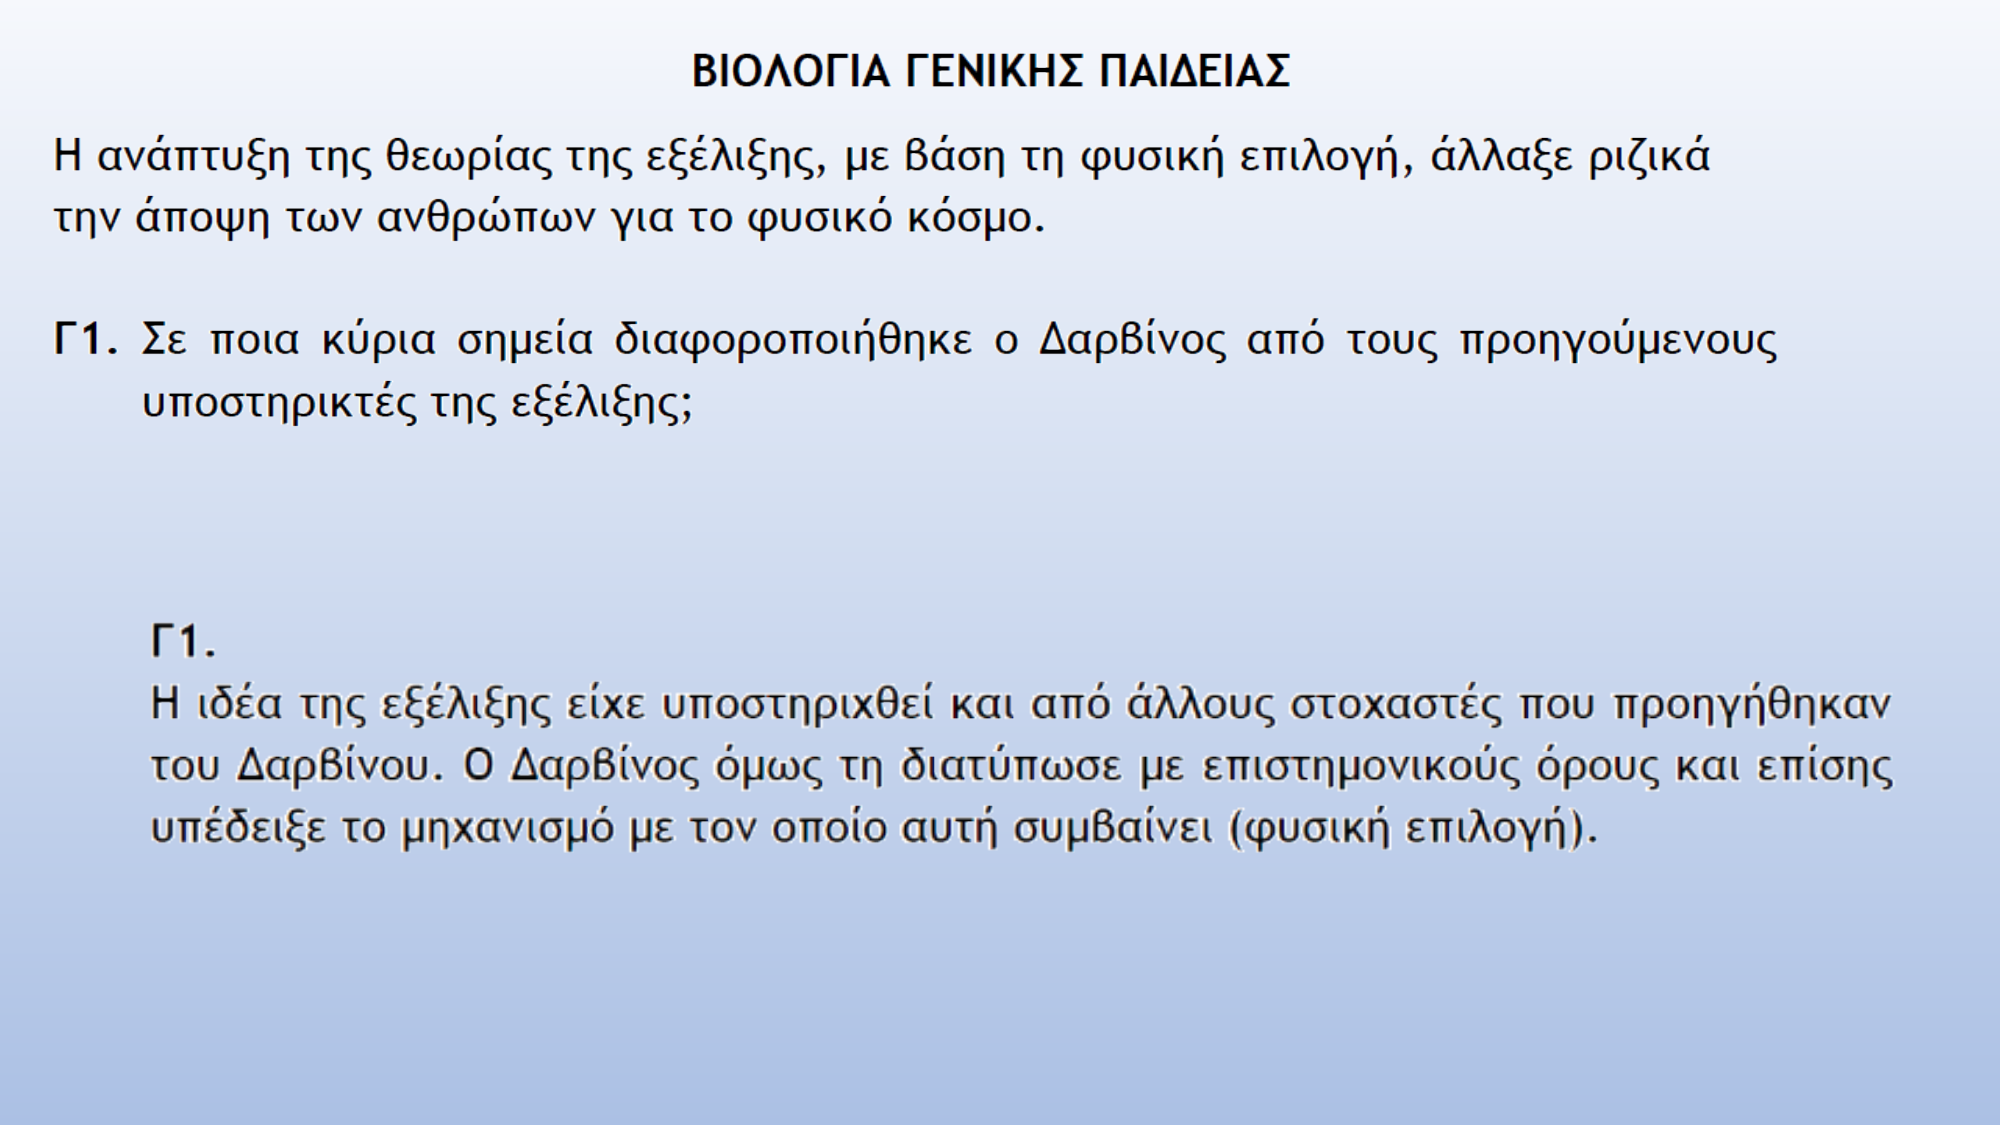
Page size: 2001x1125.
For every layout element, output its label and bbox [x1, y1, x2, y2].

picture [45, 30, 1828, 439]
picture [101, 600, 1949, 874]
